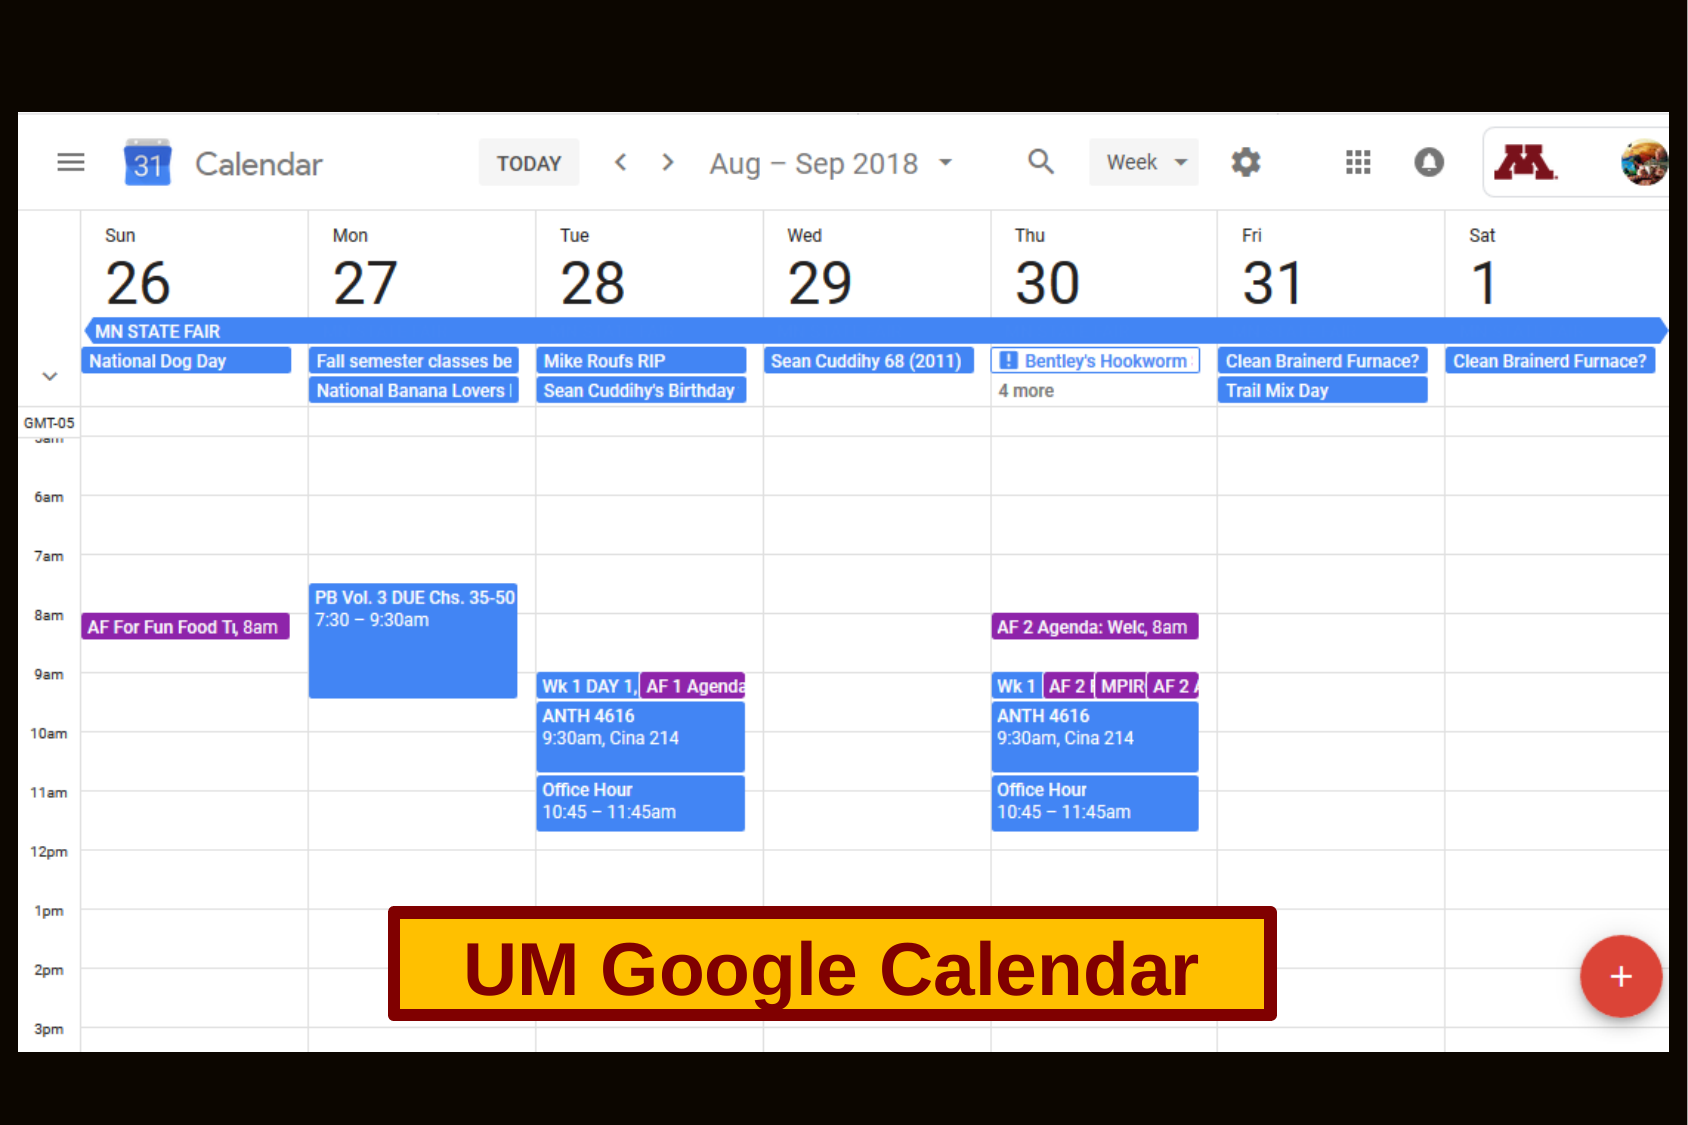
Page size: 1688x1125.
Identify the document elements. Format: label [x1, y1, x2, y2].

picture [18, 112, 1669, 1053]
